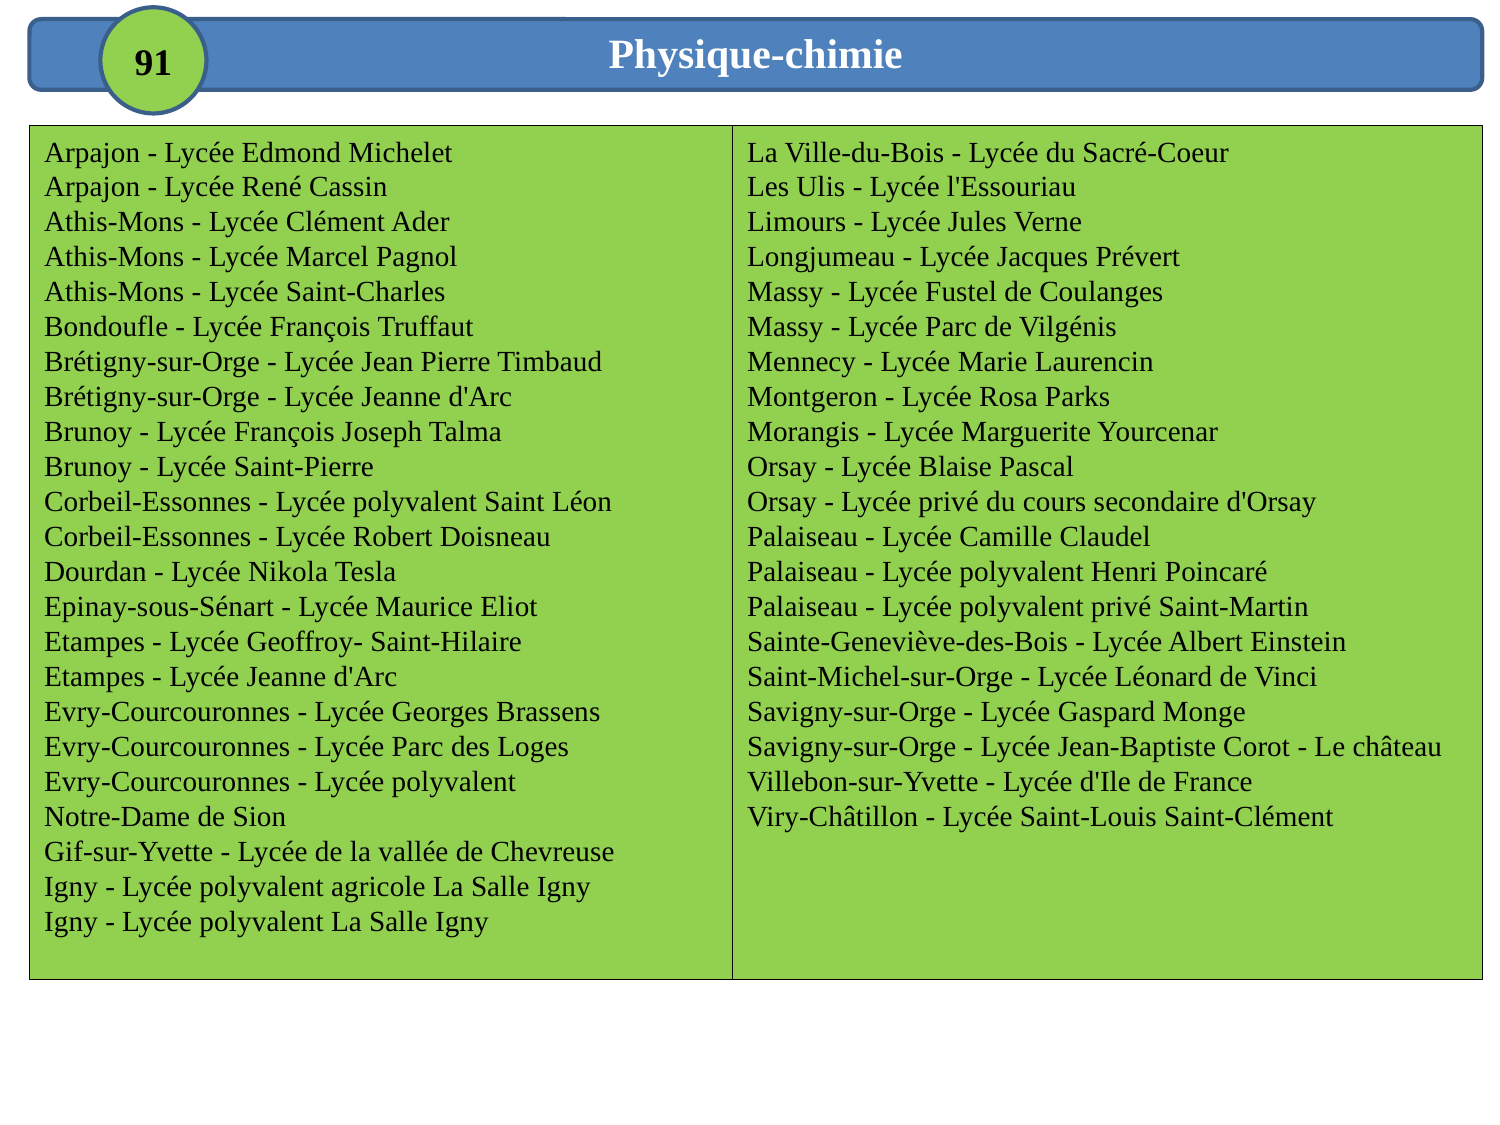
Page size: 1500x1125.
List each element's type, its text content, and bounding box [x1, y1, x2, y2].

text_box Physique-chimie [188, 16, 1485, 92]
text_box 91 [98, 5, 209, 116]
text_box La Ville-du-Bois - Lycée du Sacré-Coeur Les Ulis - Lycée l'Essouriau Limours - Lycée Jules Verne Longjumeau - Lycée Jacques Prévert Massy - Lycée Fustel de Coulanges Massy - Lycée Parc de Vilgénis Mennecy - Lycée Marie Laurencin Montgeron - Lycée Rosa Parks Morangis - Lycée Marguerite Yourcenar Orsay - Lycée Blaise Pascal Orsay - Lycée privé du cours secondaire d'Orsay Palaiseau - Lycée Camille Claudel Palaiseau - Lycée polyvalent Henri Poincaré Palaiseau - Lycée polyvalent privé Saint-Martin Sainte-Geneviève-des-Bois - Lycée Albert Einstein Saint-Michel-sur-Orge - Lycée Léonard de Vinci Savigny-sur-Orge - Lycée Gaspard Monge Savigny-sur-Orge - Lycée Jean-Baptiste Corot - Le château Villebon-sur-Yvette - Lycée d'Ile de France Viry-Châtillon - Lycée Saint-Louis Saint-Clément [732, 125, 1483, 980]
text_box Physique-chimie [27, 16, 119, 92]
text_box Arpajon - Lycée Edmond Michelet Arpajon - Lycée René Cassin Athis-Mons - Lycée Clément Ader Athis-Mons - Lycée Marcel Pagnol Athis-Mons - Lycée Saint-Charles Bondoufle - Lycée François Truffaut Brétigny-sur-Orge - Lycée Jean Pierre Timbaud Brétigny-sur-Orge - Lycée Jeanne d'Arc Brunoy - Lycée François Joseph Talma Brunoy - Lycée Saint-Pierre Corbeil-Essonnes - Lycée polyvalent Saint Léon Corbeil-Essonnes - Lycée Robert Doisneau Dourdan - Lycée Nikola Tesla Epinay-sous-Sénart - Lycée Maurice Eliot Etampes - Lycée Geoffroy- Saint-Hilaire Etampes - Lycée Jeanne d'Arc Evry-Courcouronnes - Lycée Georges Brassens Evry-Courcouronnes - Lycée Parc des Loges Evry-Courcouronnes - Lycée polyvalent Notre-Dame de Sion Gif-sur-Yvette - Lycée de la vallée de Chevreuse Igny - Lycée polyvalent agricole La Salle Igny Igny - Lycée polyvalent La Salle Igny [29, 125, 732, 980]
